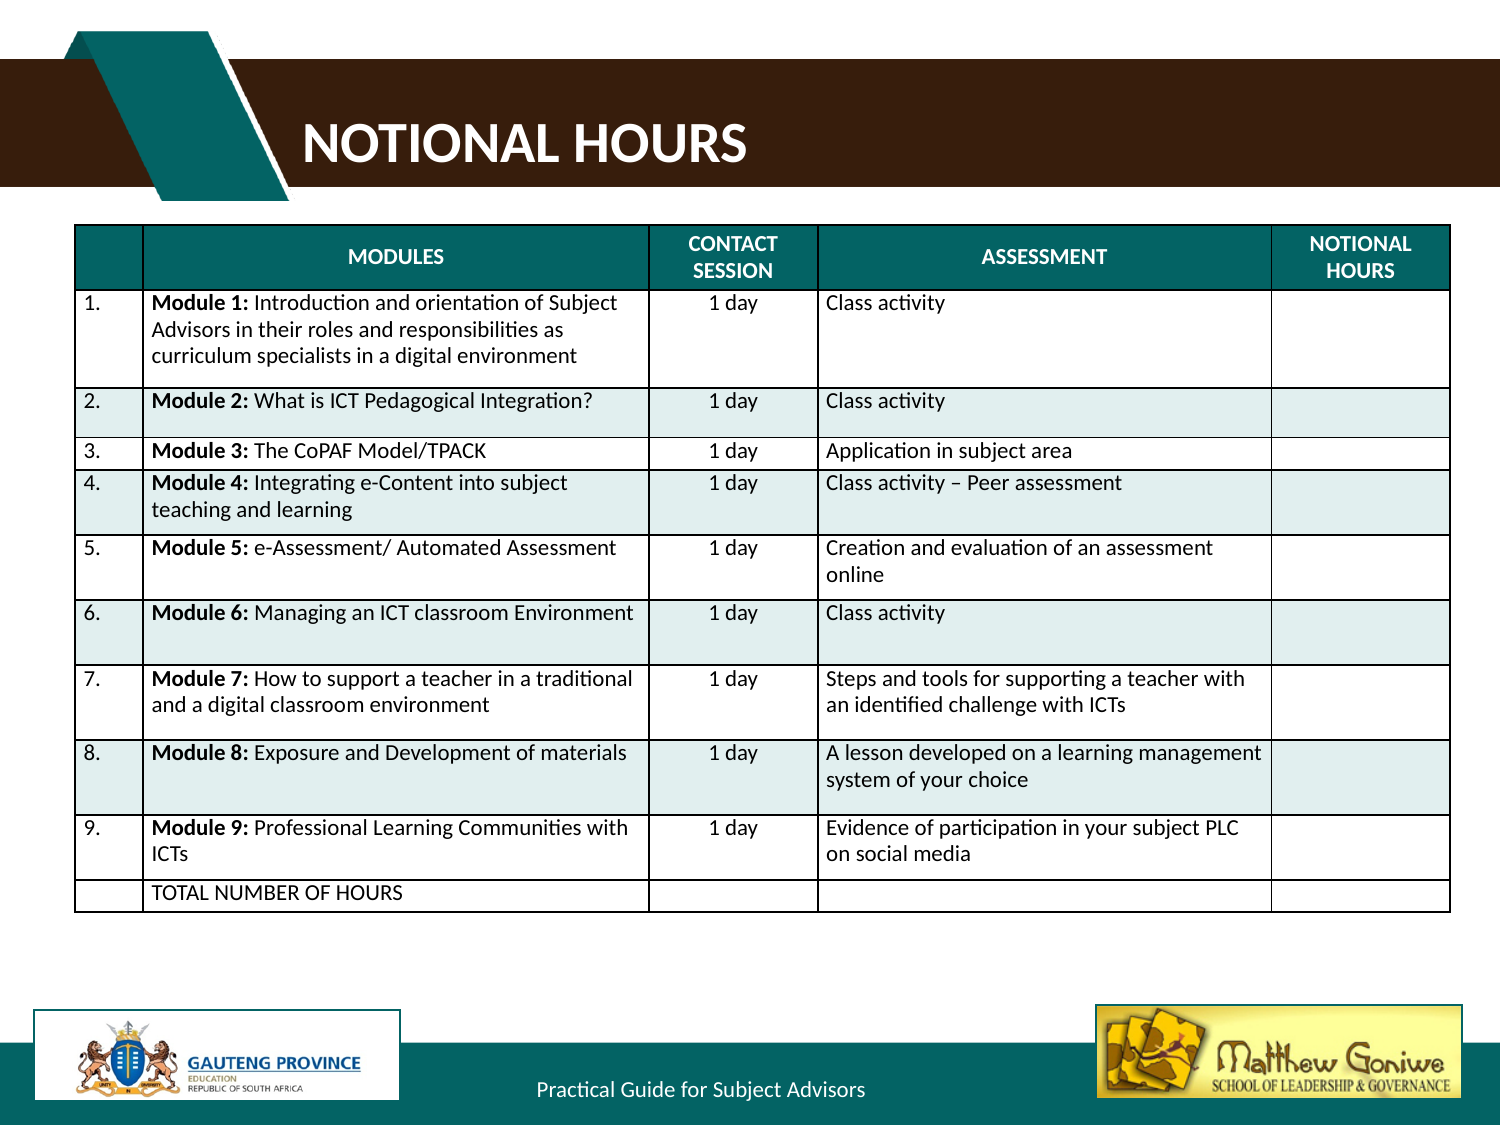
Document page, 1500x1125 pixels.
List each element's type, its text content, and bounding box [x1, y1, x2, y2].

table_cell Class activity [819, 389, 1271, 437]
table_cell 1 day [650, 438, 817, 469]
table_cell 3. [76, 438, 142, 469]
table_cell [650, 881, 817, 911]
table_cell 8. [76, 741, 142, 814]
table_cell 1 day [650, 389, 817, 437]
table_cell Module 8: Exposure and Development of materials [144, 741, 648, 814]
table_cell 1 day [650, 816, 817, 879]
table_cell Module 5: e-Assessment/ Automated Assessment [144, 536, 648, 599]
table_cell 9. [76, 816, 142, 879]
table_header MODULES [144, 226, 648, 289]
table_cell 6. [76, 601, 142, 664]
table_cell 1 day [650, 666, 817, 739]
table_header [76, 226, 142, 289]
picture [0, 0, 1500, 227]
table_cell [1272, 601, 1449, 664]
table_cell [1272, 741, 1449, 814]
table_cell A lesson developed on a learning management system of your choice [819, 741, 1271, 814]
table_cell [1272, 389, 1449, 437]
table_cell Class activity – Peer assessment [819, 471, 1271, 534]
table_cell TOTAL NUMBER OF HOURS [144, 881, 648, 911]
table_cell [1272, 291, 1449, 387]
table_cell [1272, 471, 1449, 534]
table_cell Module 6: Managing an ICT classroom Environment [144, 601, 648, 664]
table_cell 1. [76, 291, 142, 387]
table_cell 1 day [650, 741, 817, 814]
table_header CONTACT SESSION [650, 226, 817, 289]
table_cell 5. [76, 536, 142, 599]
table_cell [1272, 438, 1449, 469]
table_header NOTIONAL HOURS [1272, 226, 1449, 289]
picture [1097, 1006, 1461, 1098]
table_cell 4. [76, 471, 142, 534]
table_cell 1 day [650, 291, 817, 387]
title Notional hours [287, 100, 1397, 187]
table_cell Module 3: The CoPAF Model/TPACK [144, 438, 648, 469]
table_cell 1 day [650, 471, 817, 534]
table_cell 7. [76, 666, 142, 739]
table_cell Creation and evaluation of an assessment online [819, 536, 1271, 599]
table_header ASSESSMENT [819, 226, 1271, 289]
table_cell 1 day [650, 536, 817, 599]
table_cell Application in subject area [819, 438, 1271, 469]
table_cell Evidence of participation in your subject PLC on social media [819, 816, 1271, 879]
table_cell 1 day [650, 601, 817, 664]
picture [67, 1014, 367, 1099]
table_cell Module 9: Professional Learning Communities with ICTs [144, 816, 648, 879]
table_cell [1272, 536, 1449, 599]
table_cell Class activity [819, 601, 1271, 664]
table_cell Module 4: Integrating e-Content into subject teaching and learning [144, 471, 648, 534]
table_cell Module 1: Introduction and orientation of Subject Advisors in their roles and responsibilities as curriculum specialists in a digital environment [144, 291, 648, 387]
table_cell Steps and tools for supporting a teacher with an identified challenge with ICTs [819, 666, 1271, 739]
table_cell [76, 881, 142, 911]
table_cell 2. [76, 389, 142, 437]
table_cell [1272, 881, 1449, 911]
table_cell Module 2: What is ICT Pedagogical Integration? [144, 389, 648, 437]
table_cell Class activity [819, 291, 1271, 387]
table_cell [1272, 666, 1449, 739]
table_cell [1272, 816, 1449, 879]
table_cell Module 7: How to support a teacher in a traditional and a digital classroom environment [144, 666, 648, 739]
table_cell [819, 881, 1271, 911]
